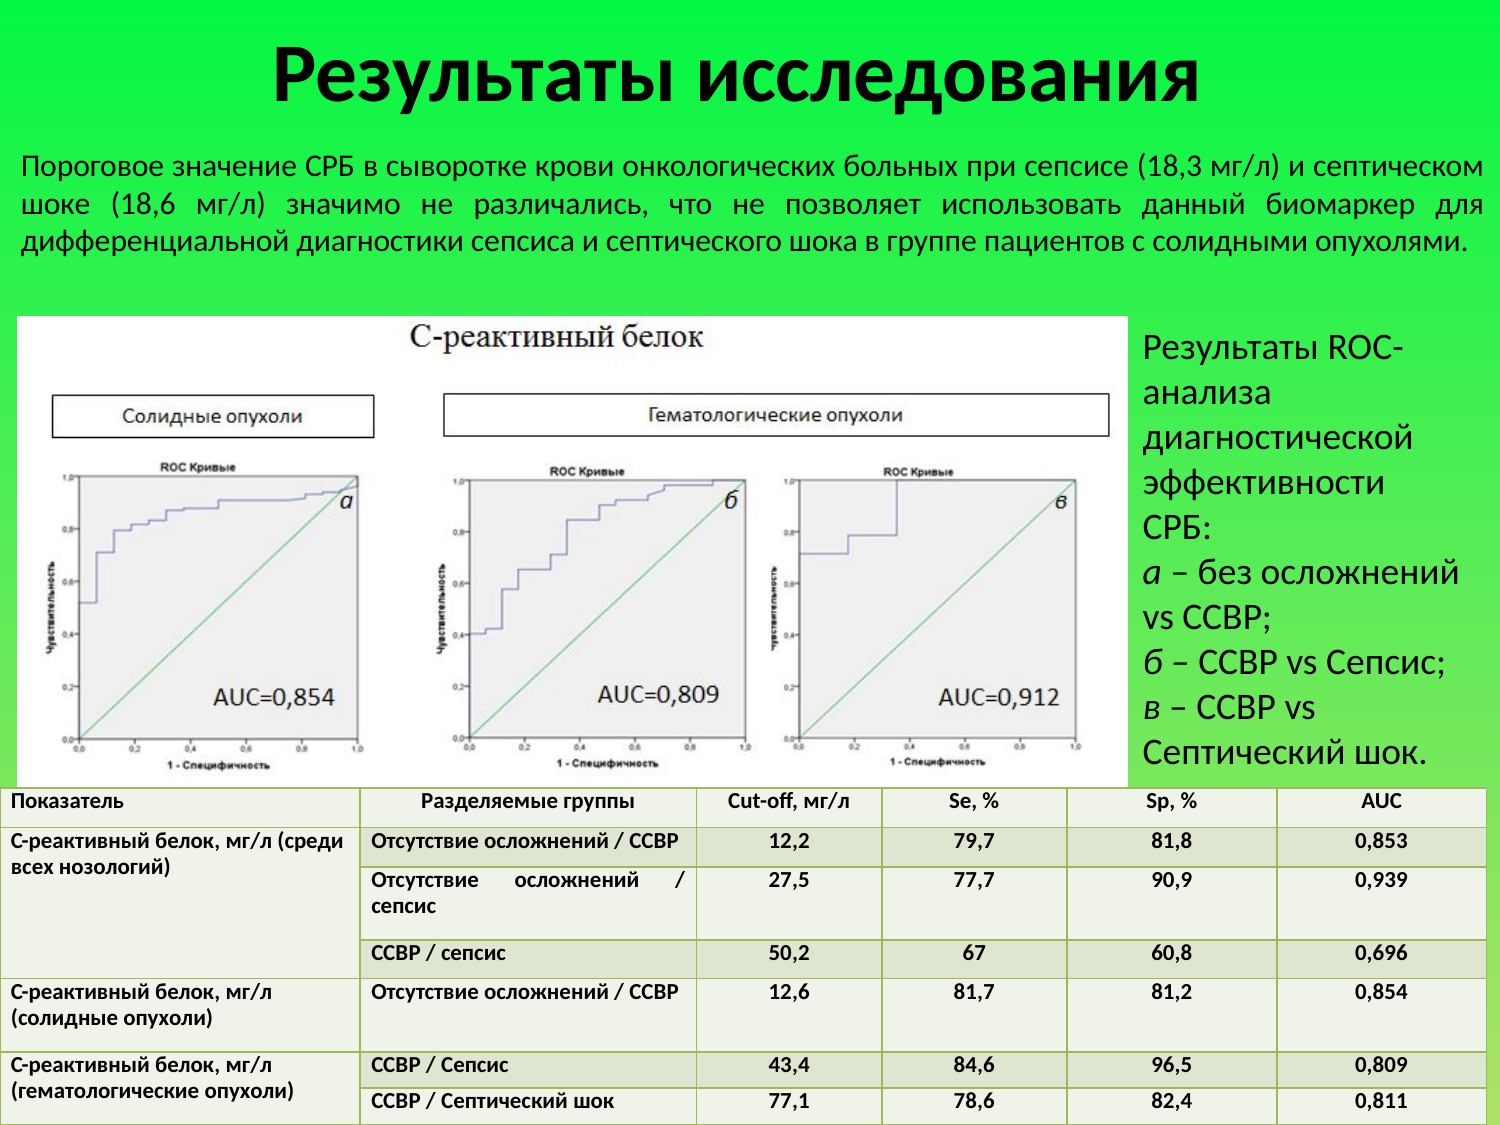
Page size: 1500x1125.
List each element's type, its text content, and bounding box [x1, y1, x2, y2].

table_cell 12,6 [697, 979, 881, 1051]
table_cell 12,2 [697, 828, 881, 866]
table_cell ССВР / Сепсис [361, 1053, 696, 1087]
table_cell 27,5 [697, 868, 881, 939]
table_header Sp, % [1068, 789, 1276, 827]
table_cell 77,7 [883, 868, 1066, 939]
table_cell 0,854 [1278, 979, 1486, 1051]
table_cell С-реактивный белок, мг/л (гематологические опухоли) [1, 1053, 359, 1124]
table_cell 81,2 [1068, 979, 1276, 1051]
table_cell 77,1 [697, 1089, 881, 1124]
text_box Результаты ROC-анализа диагностической эффективности СРБ: а – без осложнений vs ССВР; б – ССВР vs Сепсис; в – ССВР vs Септический шок. [1128, 314, 1477, 780]
table_cell Отсутствие осложнений / ССВР [361, 828, 696, 866]
table_cell 90,9 [1068, 868, 1276, 939]
table_cell Отсутствие осложнений / сепсис [361, 868, 696, 939]
table_cell 0,811 [1278, 1089, 1486, 1124]
subtitle Пороговое значение СРБ в сыворотке крови онкологических больных при сепсисе (18,3 мг/л) и септическом шоке (18,6 мг/л) значимо не различались, что не позволяет использовать данный биомаркер для дифференциальной диагностики сепсиса и септического шока в группе пациентов с солидными опухолями. [5, 137, 1500, 303]
table_cell Отсутствие осложнений / ССВР [361, 979, 696, 1051]
table_cell 43,4 [697, 1053, 881, 1087]
table_cell 96,5 [1068, 1053, 1276, 1087]
table_cell 84,6 [883, 1053, 1066, 1087]
title Результаты исследования [100, 0, 1376, 137]
table_cell 82,4 [1068, 1089, 1276, 1124]
table_cell ССВР / сепсис [361, 941, 696, 978]
table_cell 0,853 [1278, 828, 1486, 866]
table_cell 81,7 [883, 979, 1066, 1051]
table_cell 0,809 [1278, 1053, 1486, 1087]
table_cell 0,939 [1278, 868, 1486, 939]
table_cell 50,2 [697, 941, 881, 978]
table_header Показатель [1, 789, 359, 827]
table_cell С-реактивный белок, мг/л (среди всех нозологий) [1, 828, 359, 978]
table_cell 81,8 [1068, 828, 1276, 866]
table_cell 78,6 [883, 1089, 1066, 1124]
picture [17, 316, 1129, 790]
table_cell 0,696 [1278, 941, 1486, 978]
table_header Cut-off, мг/л [697, 798, 881, 827]
table_header AUC [1278, 789, 1486, 827]
table_cell 67 [883, 941, 1066, 978]
table_cell ССВР / Септический шок [361, 1089, 696, 1124]
table_header Разделяемые группы [361, 798, 696, 827]
table_cell С-реактивный белок, мг/л (солидные опухоли) [1, 979, 359, 1051]
table_cell 79,7 [883, 828, 1066, 866]
table_cell 60,8 [1068, 941, 1276, 978]
table_header Se, % [883, 798, 1066, 827]
